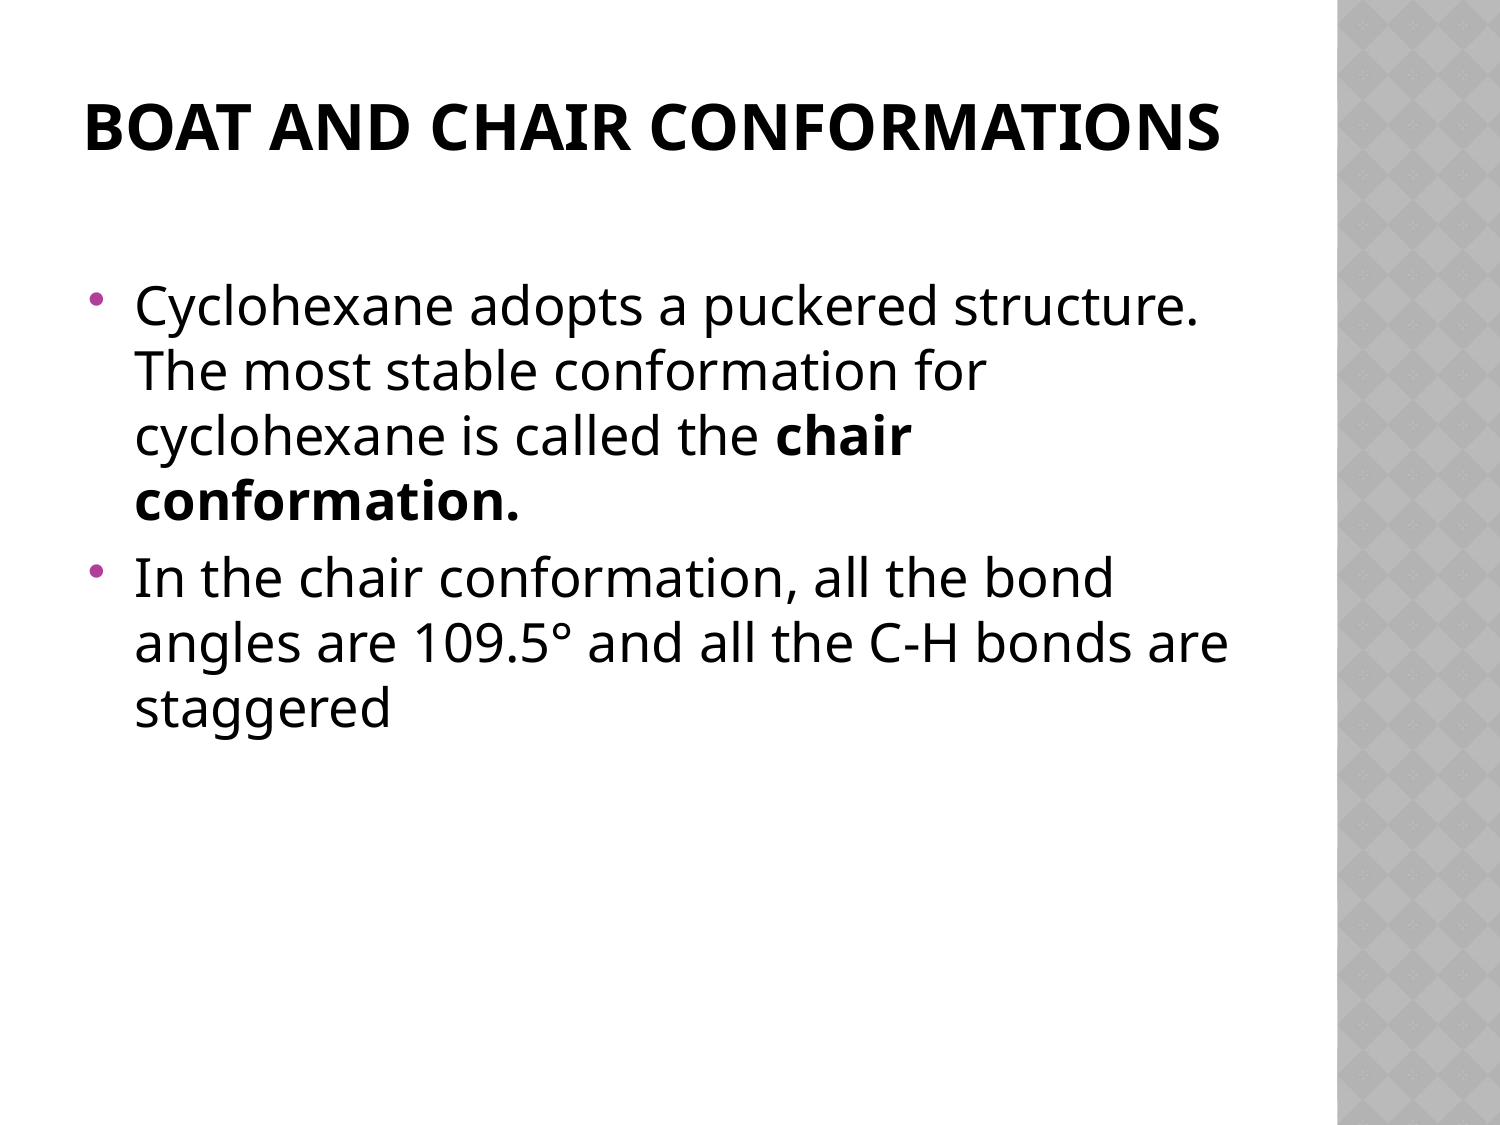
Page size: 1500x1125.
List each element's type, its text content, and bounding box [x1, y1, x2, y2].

list Cyclohexane adopts a puckered structure. The most stable conformation for cyclohexane is called the chair conformation. In the chair conformation, all the bond angles are 109.5° and all the C-H bonds are staggered [75, 264, 1263, 1059]
title Boat and Chair Conformations [75, 52, 1263, 240]
